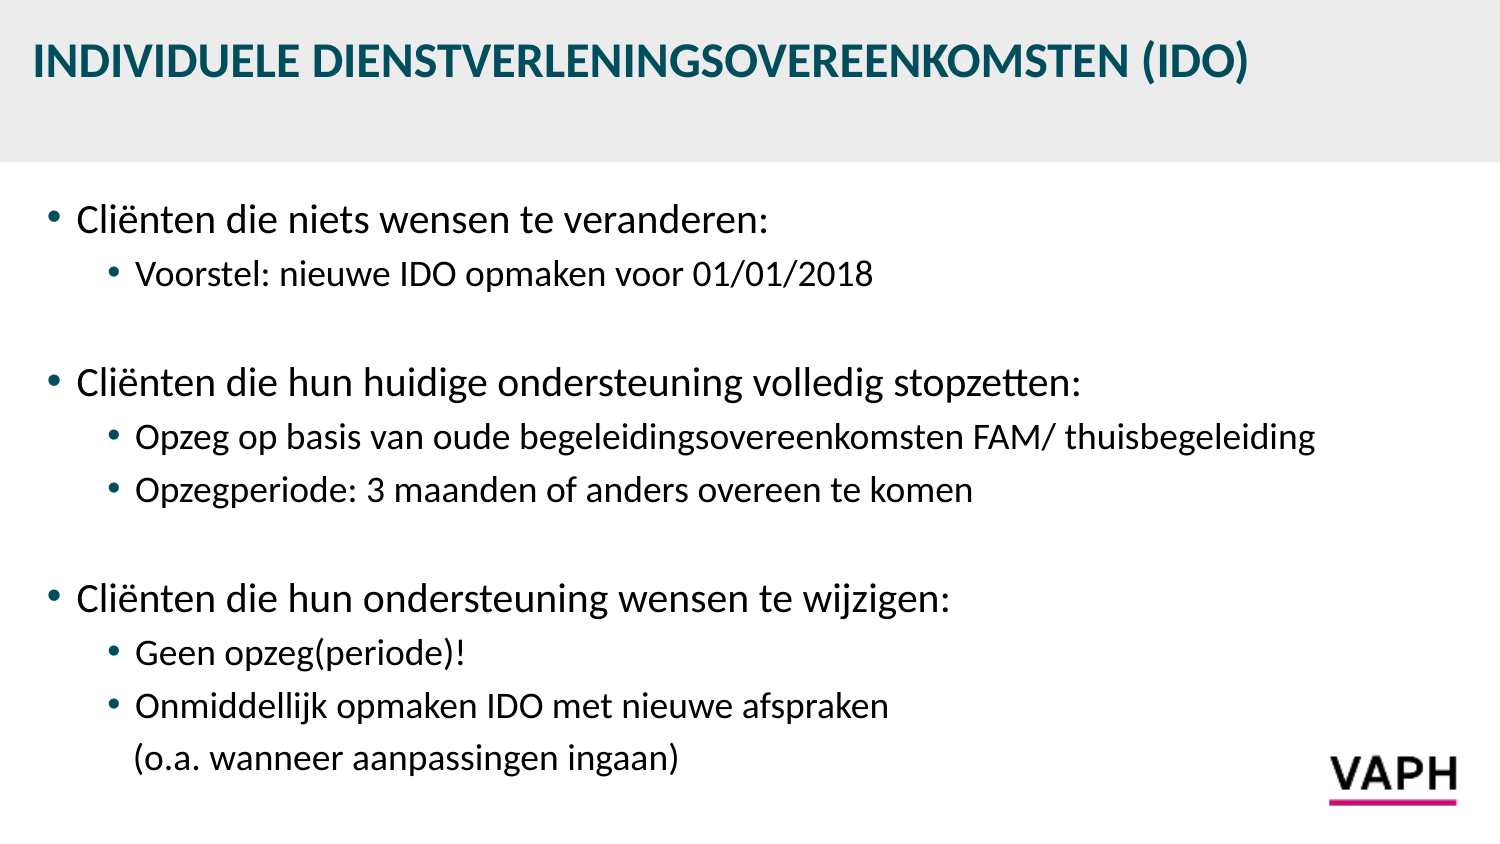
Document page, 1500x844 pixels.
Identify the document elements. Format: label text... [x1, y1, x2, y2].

list Cliënten die niets wensen te veranderen: Voorstel: nieuwe IDO opmaken voor 01/01/2018 Cliënten die hun huidige ondersteuning volledig stopzetten: Opzeg op basis van oude begeleidingsovereenkomsten FAM/ thuisbegeleiding Opzegperiode: 3 maanden of anders overeen te komen Cliënten die hun ondersteuning wensen te wijzigen: Geen opzeg(periode)! Onmiddellijk opmaken IDO met nieuwe afspraken (o.a. wanneer aanpassingen ingaan) [17, 184, 1459, 741]
picture [1328, 752, 1458, 809]
title INDIVIDUELE DIENSTVERLENINGSOVEREENKOMSTEN (IDO) [17, 20, 1459, 139]
